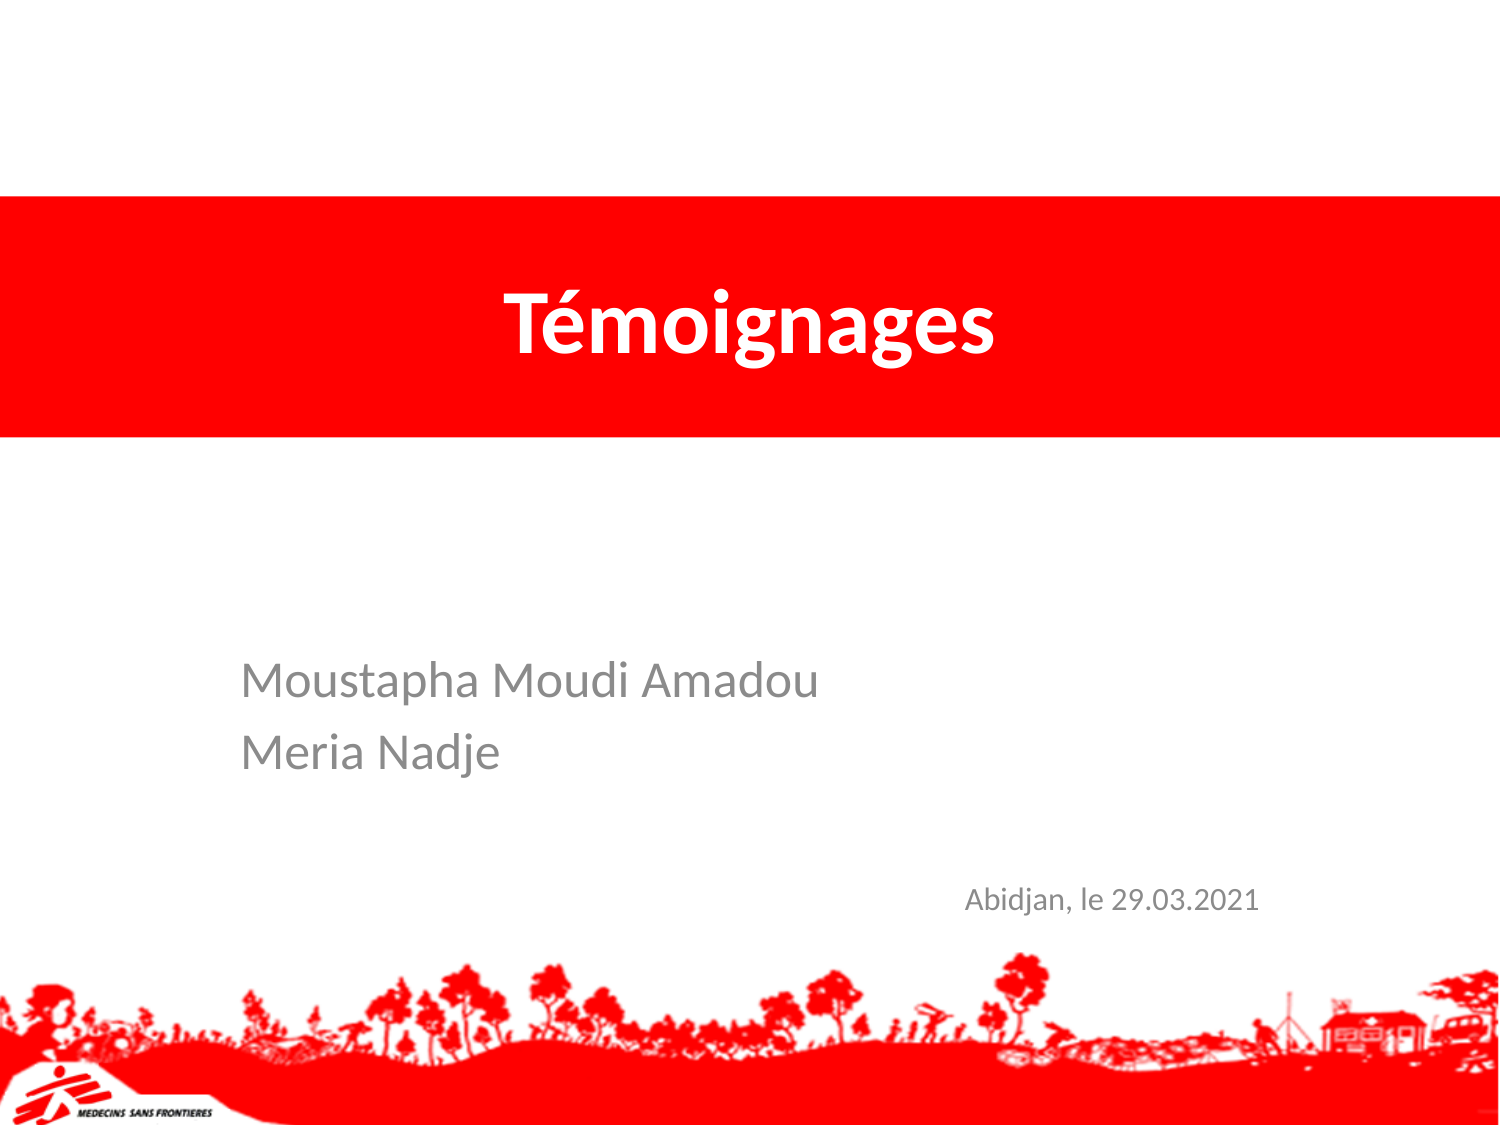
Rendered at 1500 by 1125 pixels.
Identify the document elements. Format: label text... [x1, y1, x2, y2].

title Témoignages [0, 196, 1500, 438]
picture [0, 951, 1500, 1125]
subtitle Moustapha Moudi Amadou Meria Nadje Abidjan, le 29.03.2021 [225, 637, 1275, 925]
